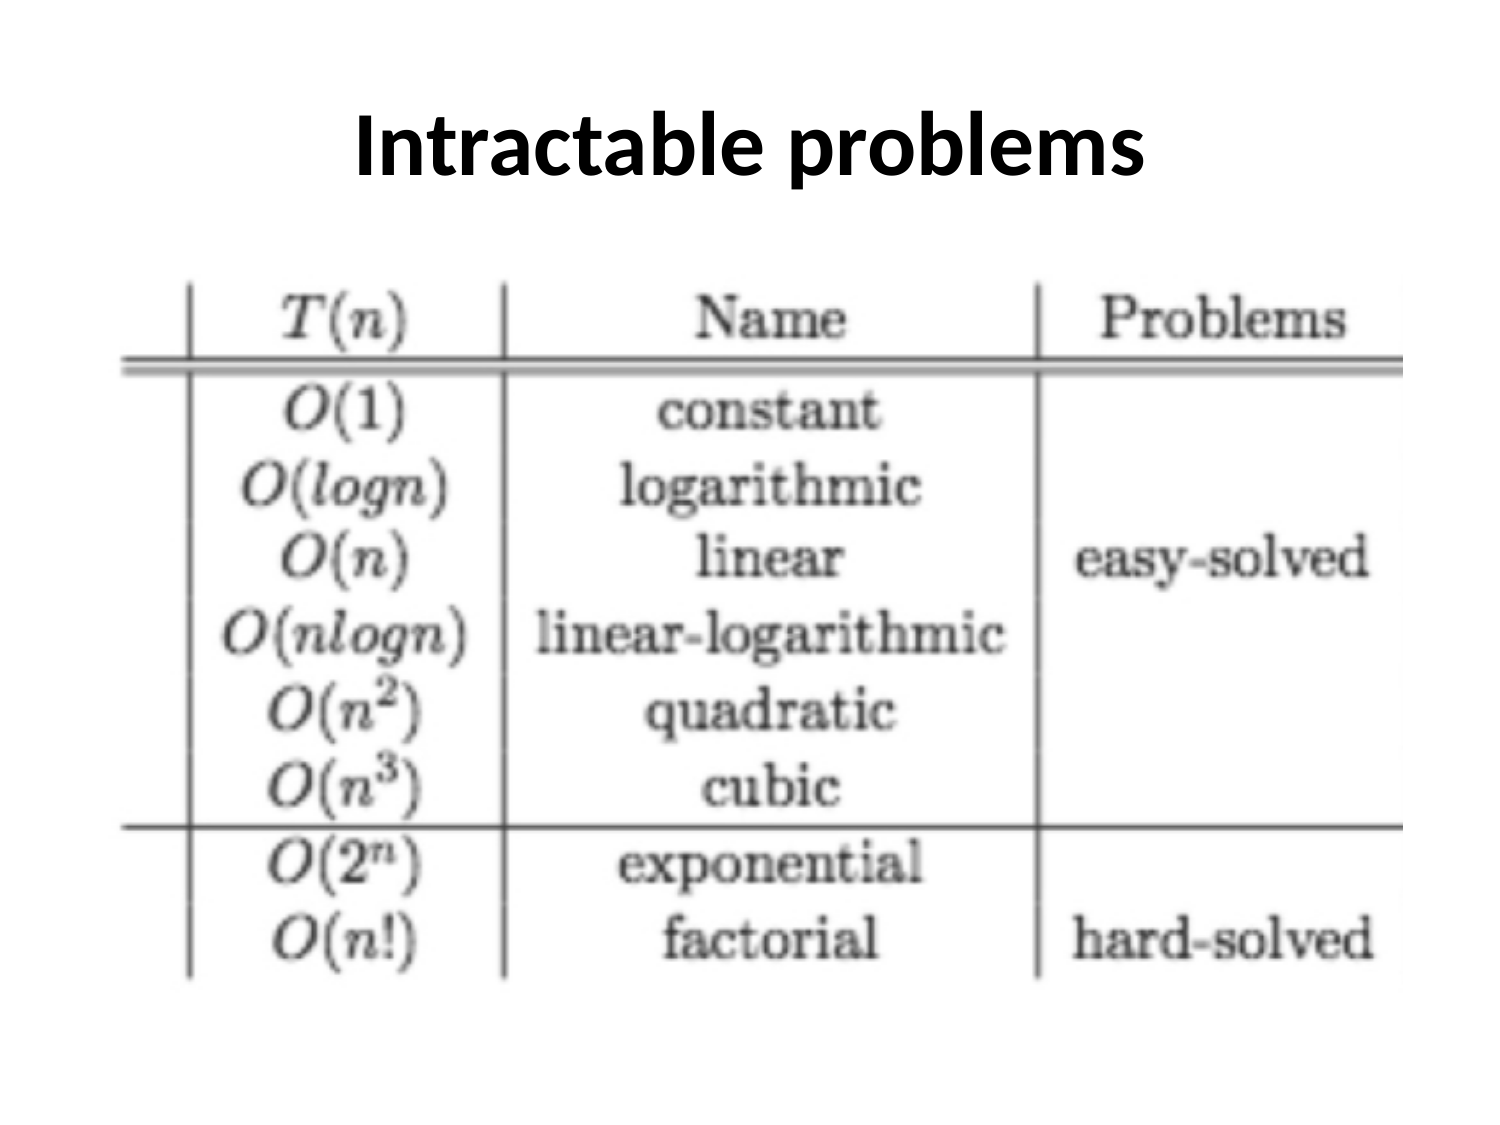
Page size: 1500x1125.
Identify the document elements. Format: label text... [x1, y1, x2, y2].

title Intractable problems [75, 45, 1425, 233]
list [97, 262, 1403, 1006]
